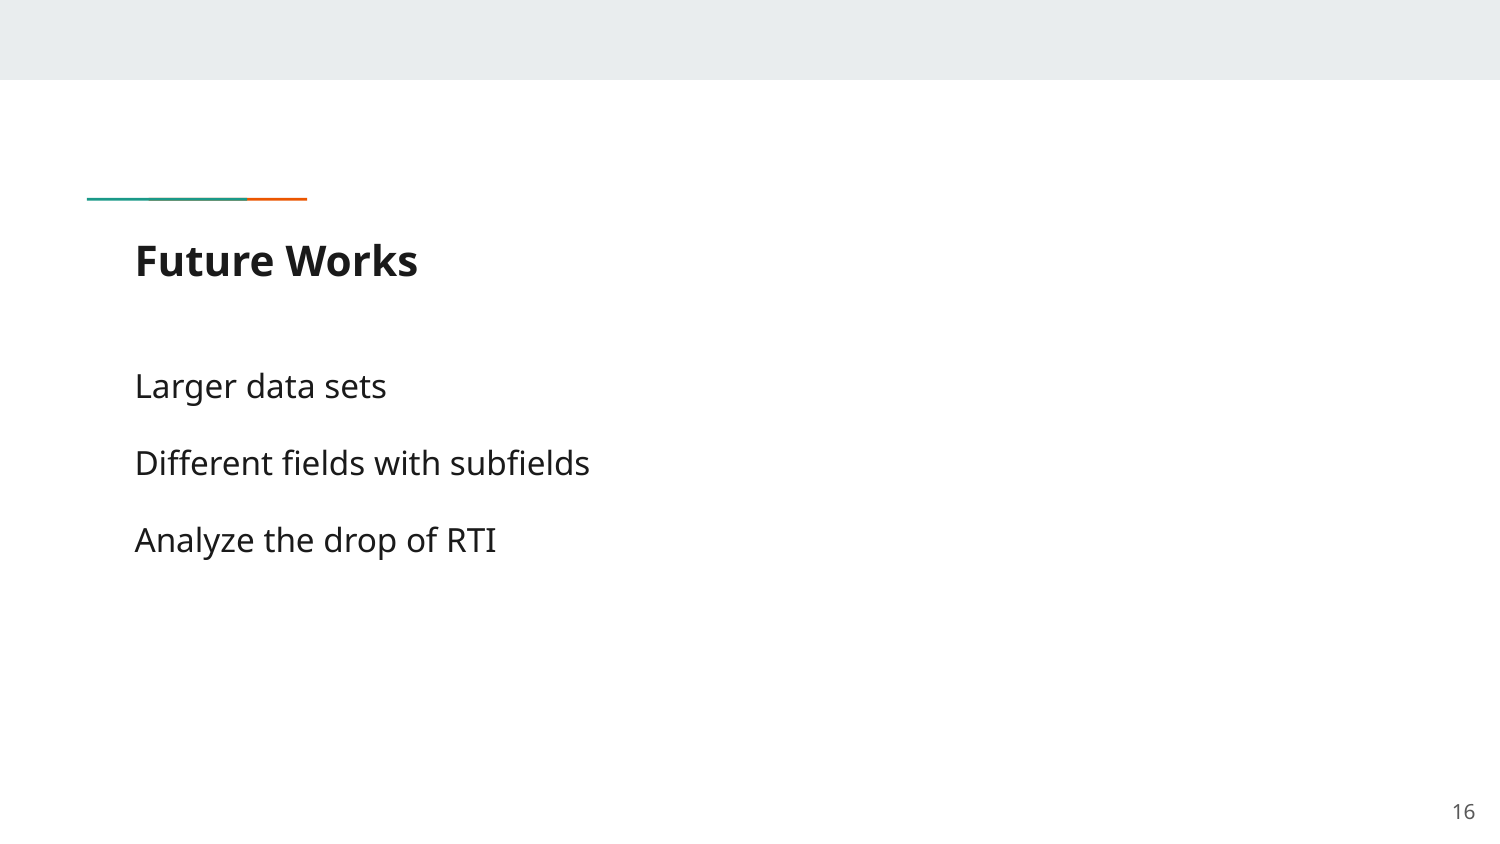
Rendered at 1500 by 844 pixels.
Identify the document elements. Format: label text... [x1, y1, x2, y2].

slide_number 16 [1400, 779, 1491, 844]
list Larger data sets Different fields with subfields Analyze the drop of RTI [119, 341, 1381, 712]
title Future Works [119, 216, 1381, 305]
